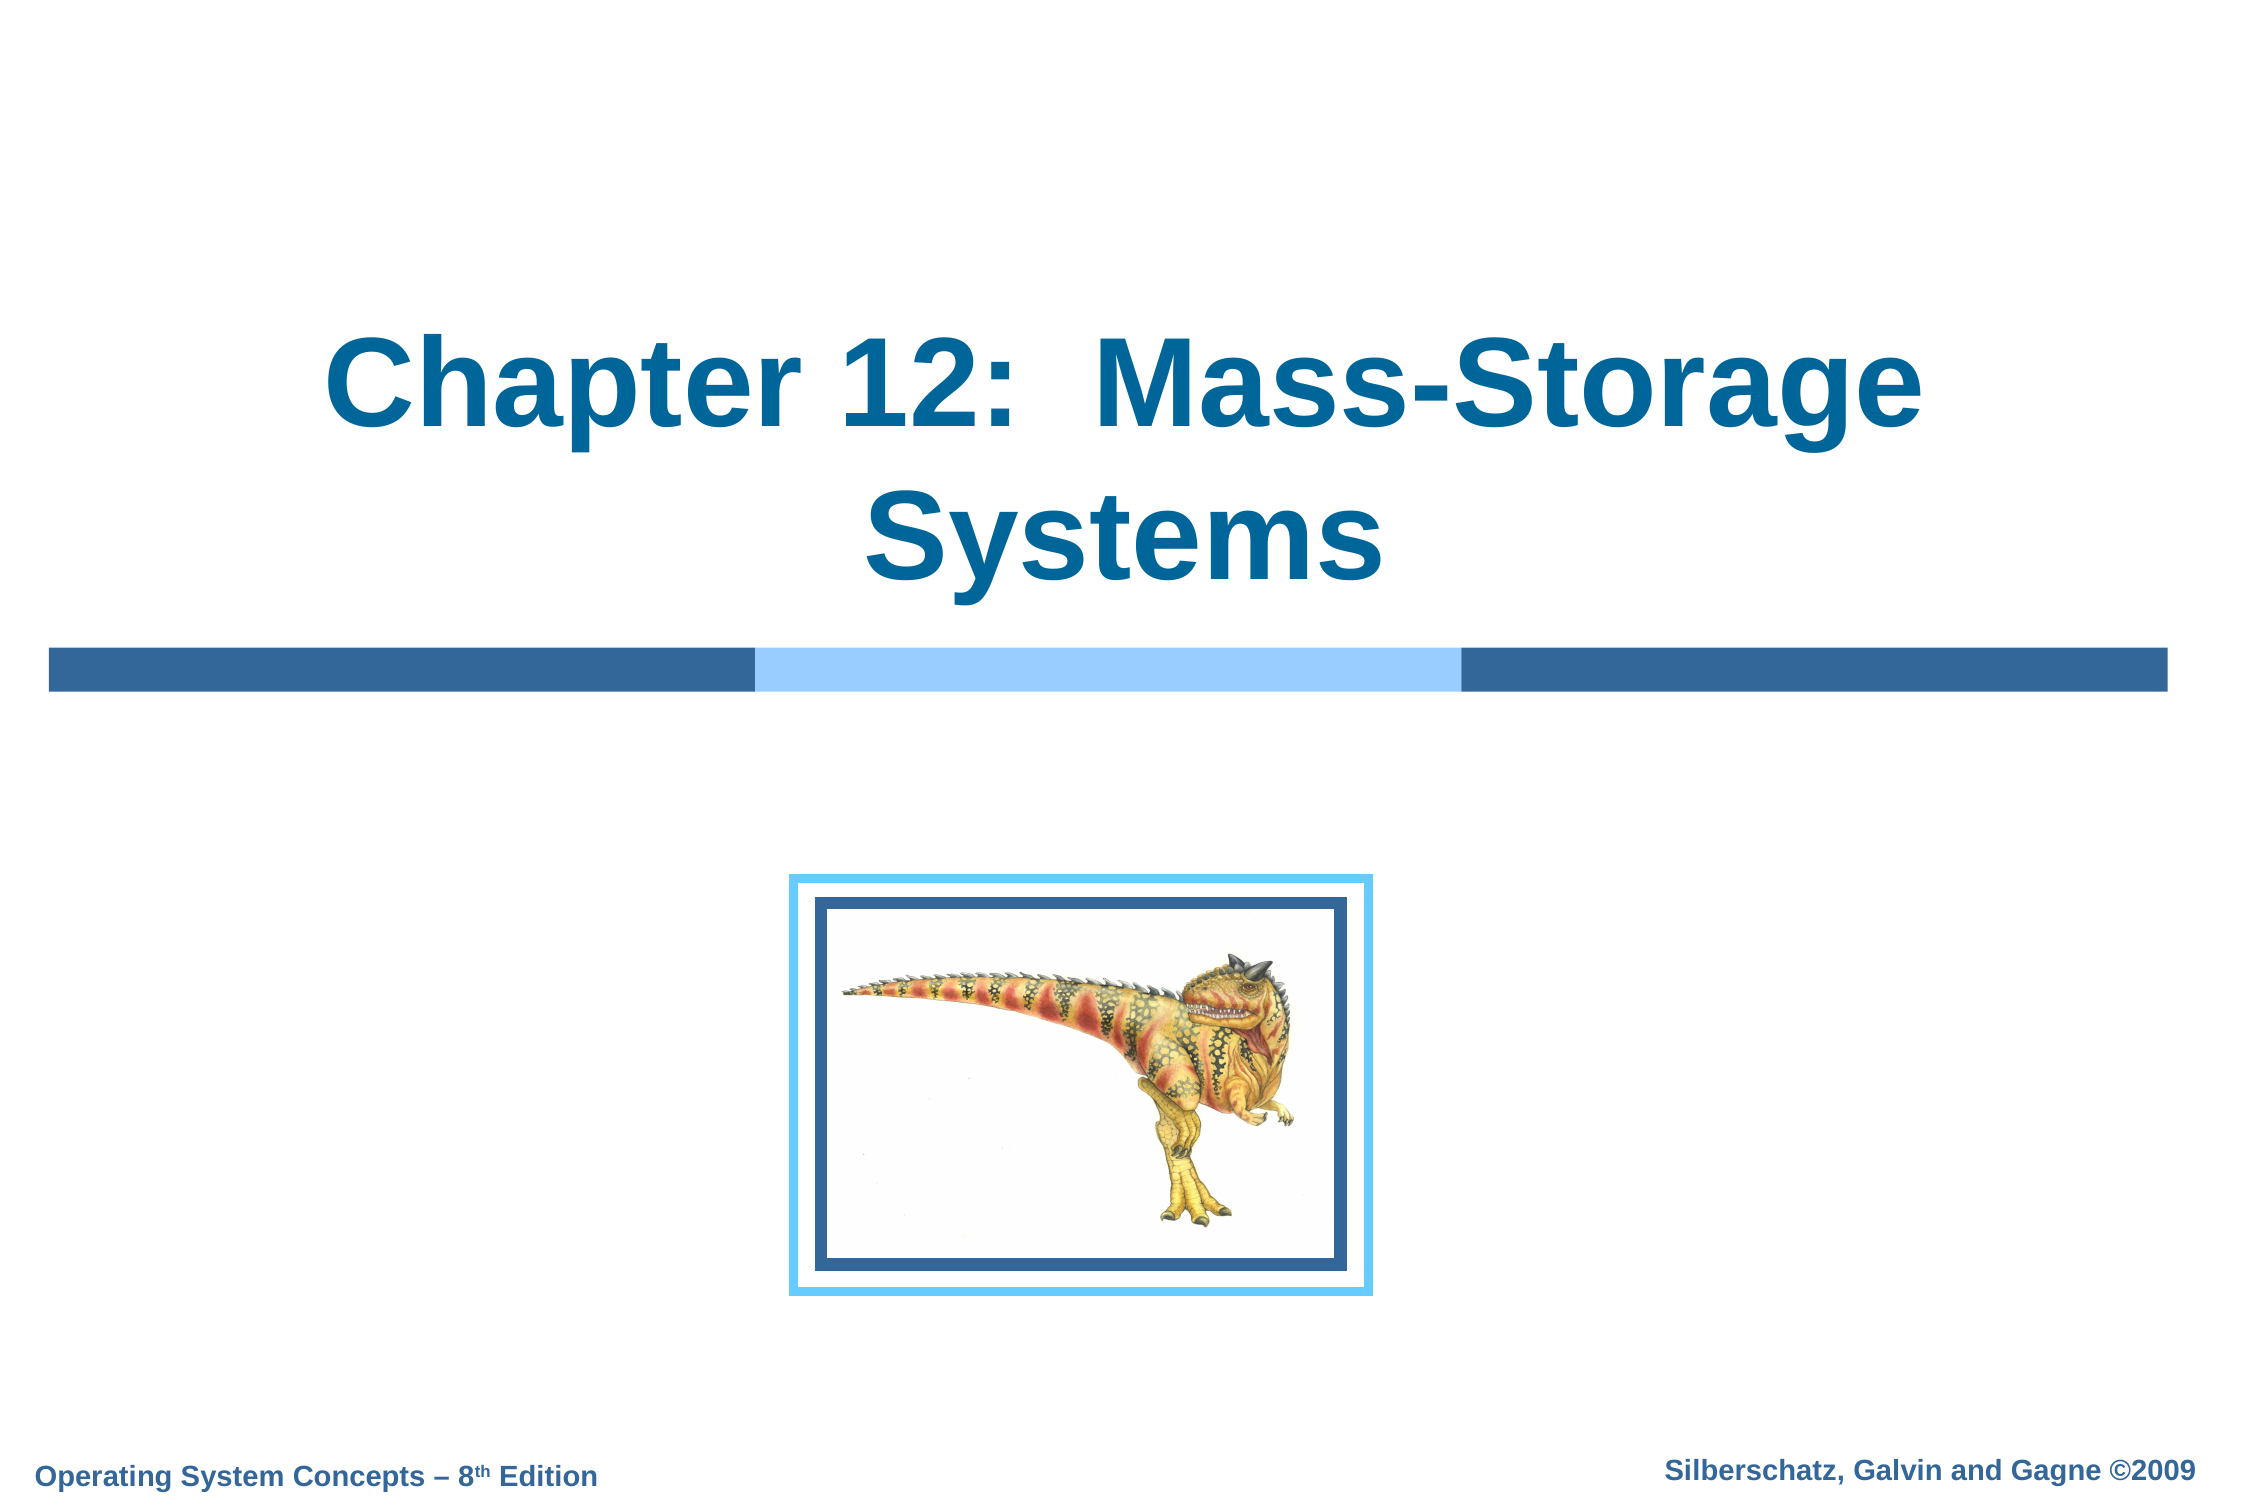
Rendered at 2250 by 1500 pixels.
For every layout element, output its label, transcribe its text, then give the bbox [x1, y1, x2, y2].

title Chapter 12: Mass-Storage Systems [168, 149, 2082, 616]
picture [827, 909, 1334, 1258]
